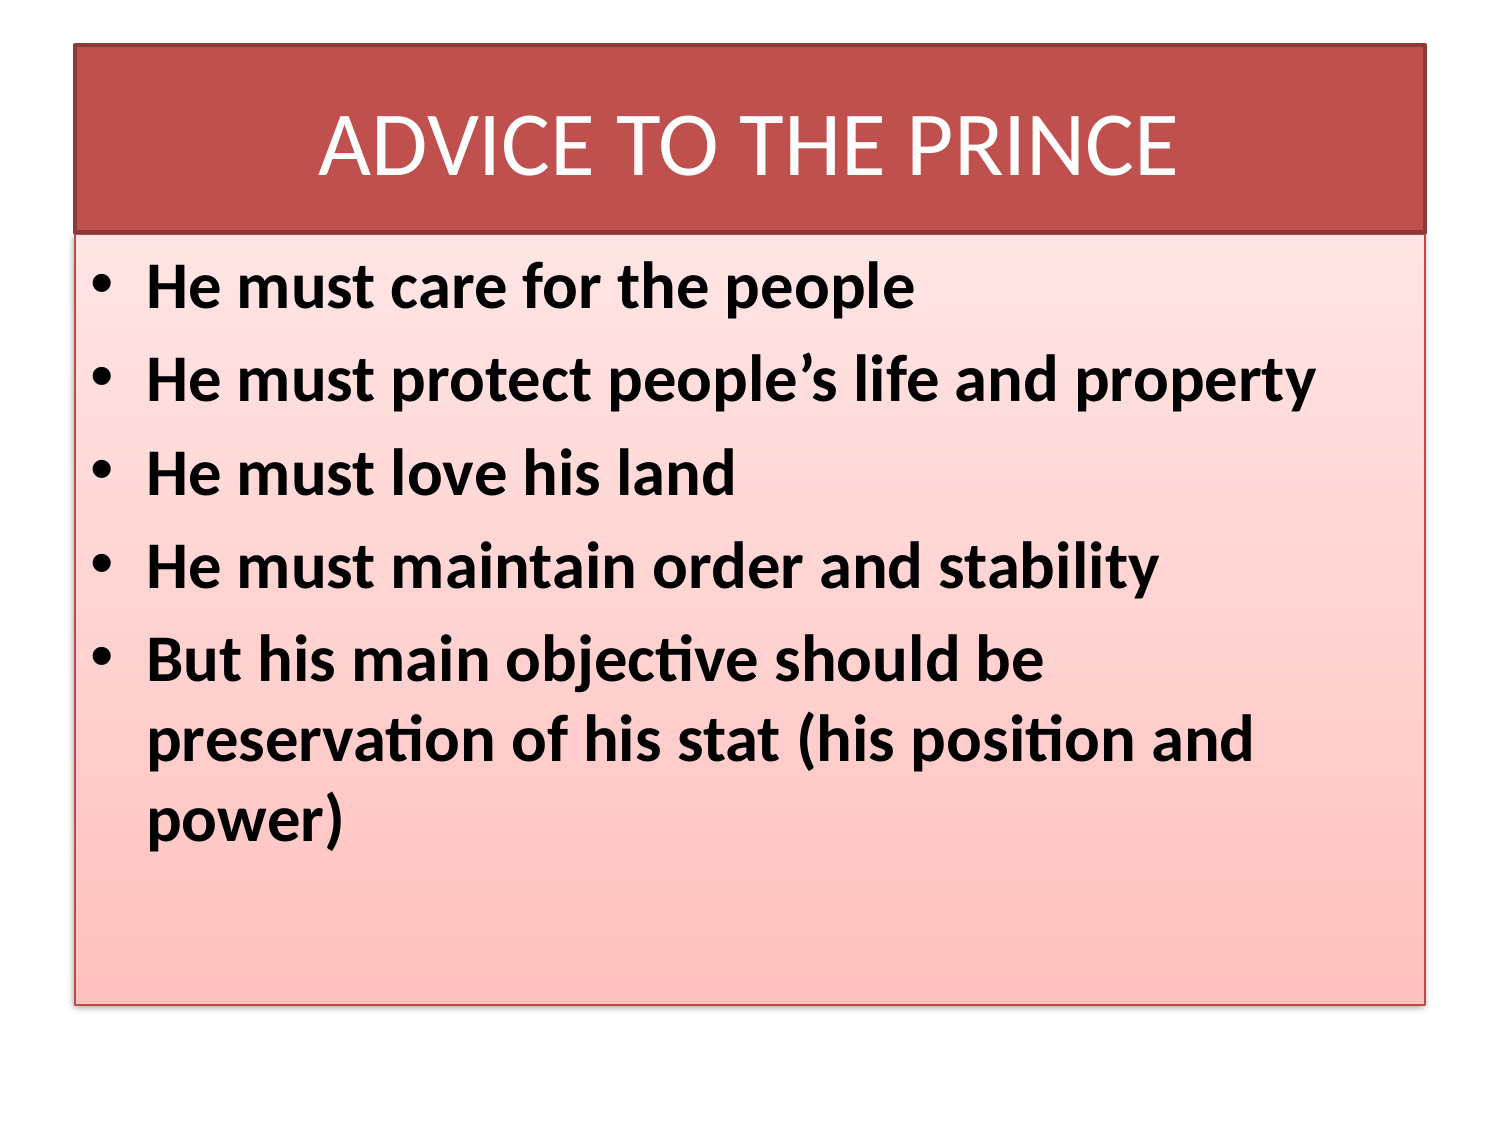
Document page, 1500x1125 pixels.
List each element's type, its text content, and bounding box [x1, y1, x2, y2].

list He must care for the people He must protect people’s life and property He must love his land He must maintain order and stability But his main objective should be preservation of his stat (his position and power) [74, 234, 1426, 1006]
title ADVICE TO THE PRINCE [73, 43, 1427, 235]
